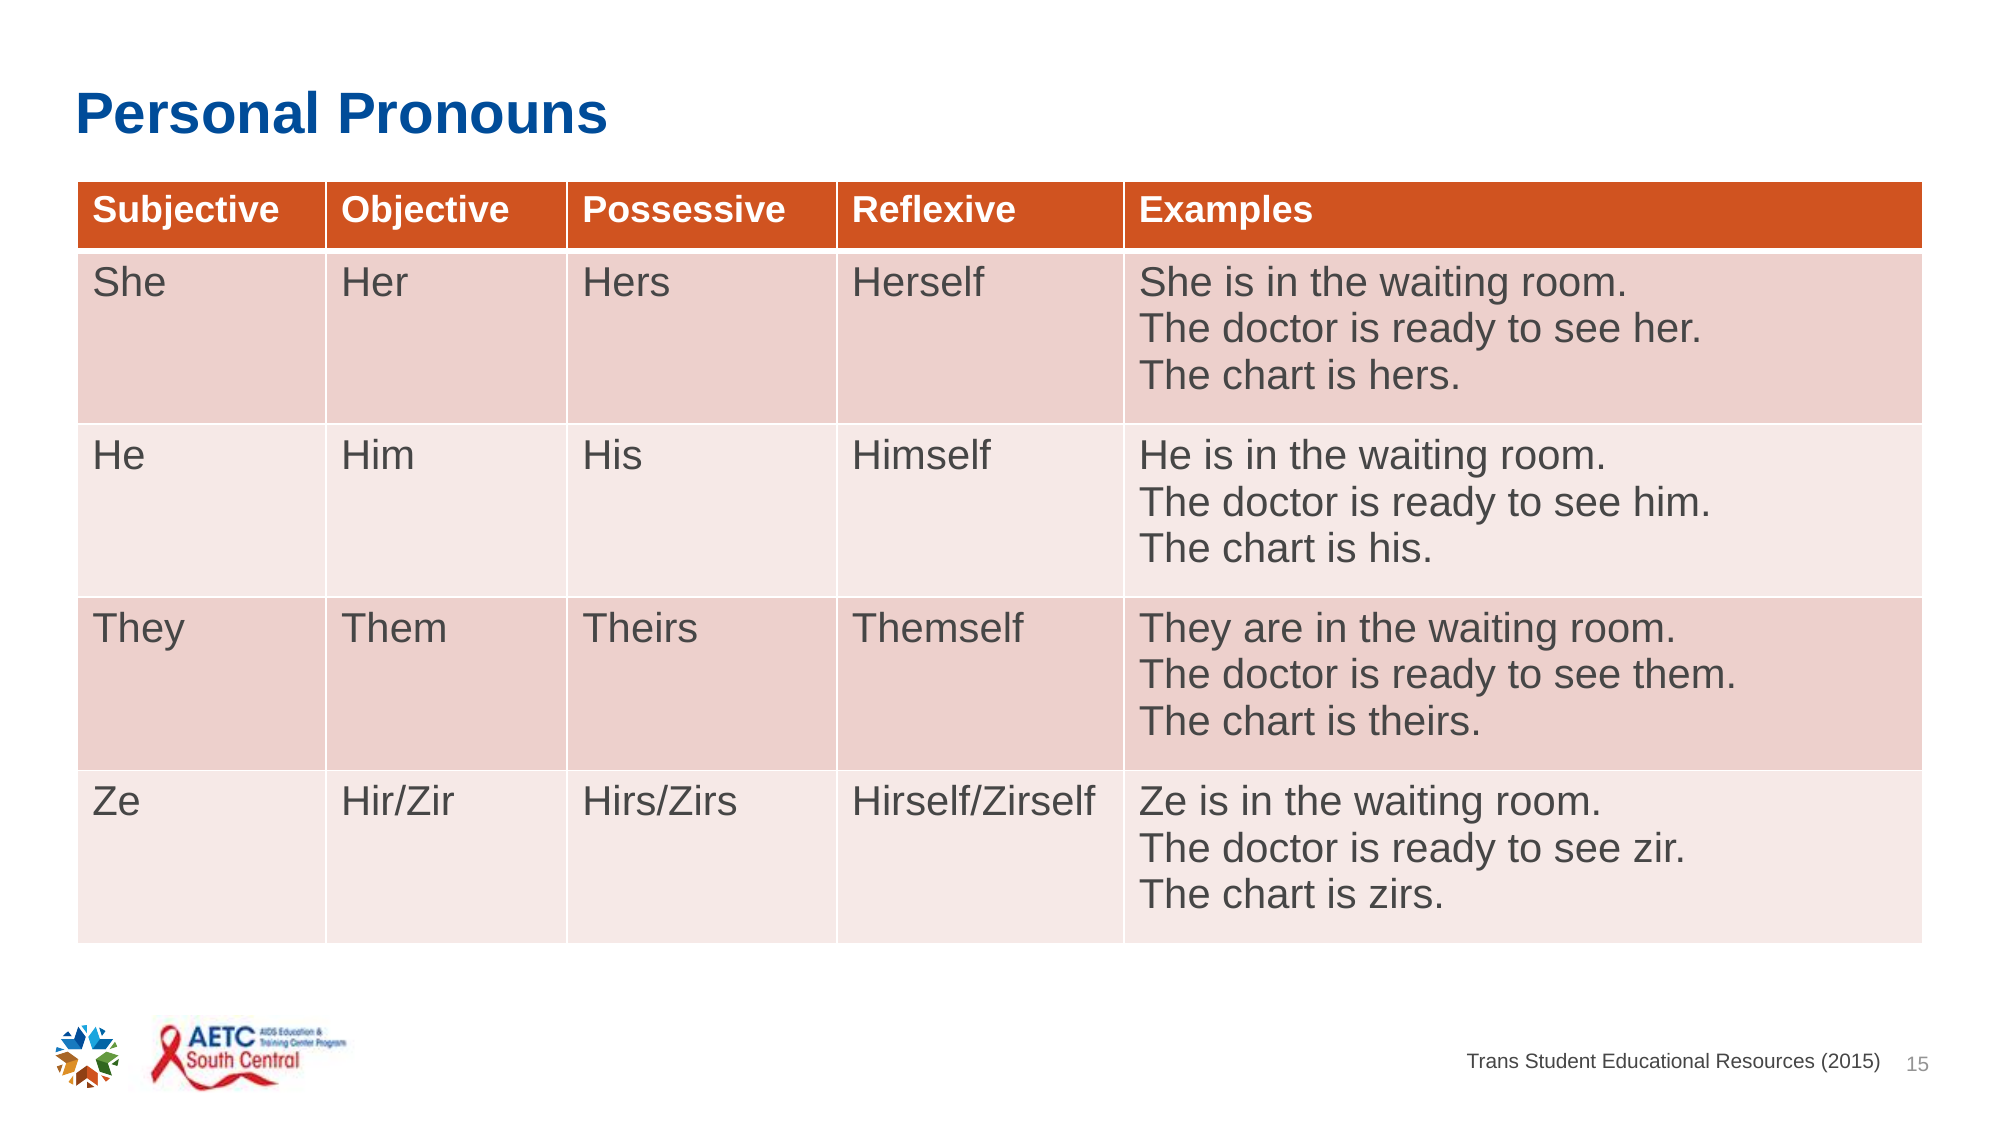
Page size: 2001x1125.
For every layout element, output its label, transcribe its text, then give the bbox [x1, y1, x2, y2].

table_cell Herself [838, 254, 1123, 423]
table_cell Hirself/Zirself [838, 771, 1123, 943]
table_cell Themself [838, 598, 1123, 770]
picture [128, 1015, 364, 1096]
table_header Reflexive [838, 182, 1123, 248]
picture [55, 1025, 119, 1088]
table_cell Hirs/Zirs [568, 771, 836, 943]
table_header Objective [327, 182, 566, 248]
table_cell They [78, 598, 325, 770]
table_header Subjective [78, 182, 325, 248]
table_cell Him [327, 425, 566, 596]
table_header Possessive [568, 182, 836, 248]
table_cell Ze is in the waiting room. The doctor is ready to see zir. The chart is zirs. [1125, 771, 1922, 943]
text_box Trans Student Educational Resources (2015) [560, 1044, 1896, 1077]
table_cell She is in the waiting room. The doctor is ready to see her. The chart is hers. [1125, 254, 1922, 423]
slide_number 15 [1494, 1046, 1945, 1079]
table_cell Hir/Zir [327, 771, 566, 943]
table_cell They are in the waiting room. The doctor is ready to see them. The chart is theirs. [1125, 598, 1922, 770]
table_cell Ze [78, 771, 325, 943]
table_cell Hers [568, 254, 836, 423]
table_cell He [78, 425, 325, 596]
table_cell Them [327, 598, 566, 770]
table_cell He is in the waiting room. The doctor is ready to see him. The chart is his. [1125, 425, 1922, 596]
table_cell His [568, 425, 836, 596]
table_cell Himself [838, 425, 1123, 596]
table_cell Theirs [568, 598, 836, 770]
table_cell She [78, 254, 325, 423]
table_cell Her [327, 254, 566, 423]
table_header Examples [1125, 182, 1922, 248]
title Personal Pronouns [75, 68, 1896, 206]
